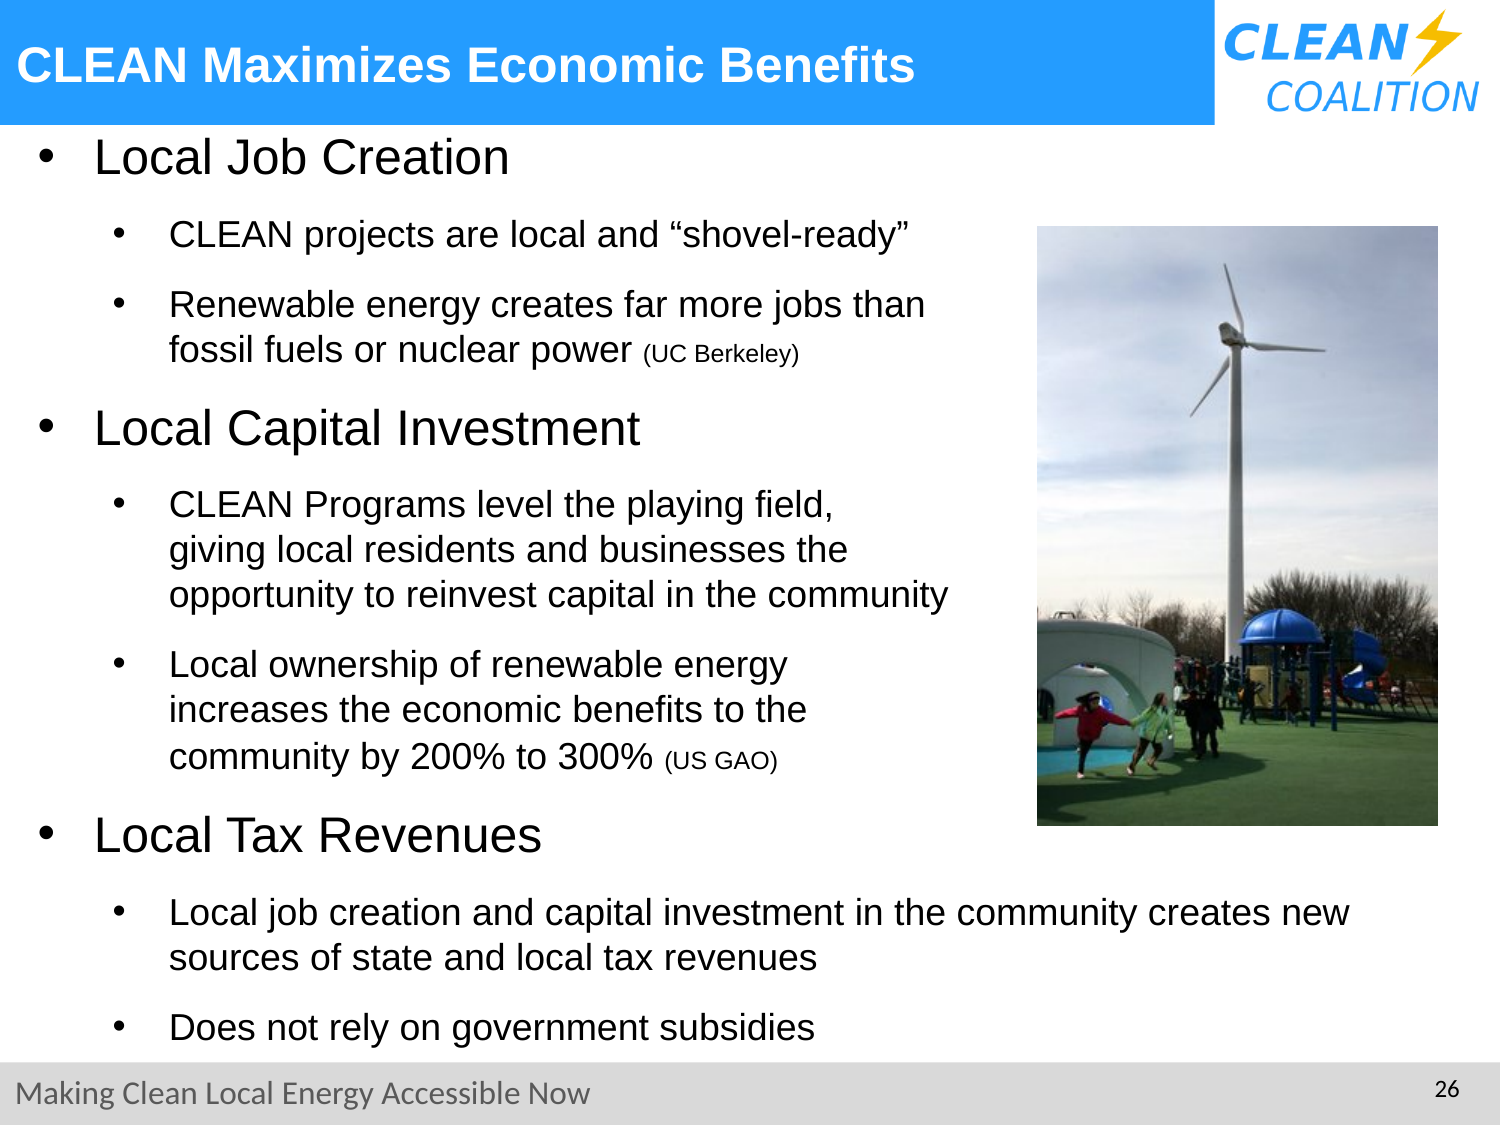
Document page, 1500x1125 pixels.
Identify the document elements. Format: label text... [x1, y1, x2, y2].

picture [1037, 225, 1439, 827]
text_box CLEAN Maximizes Economic Benefits [1, 2, 1215, 123]
text_box [0, 0, 1215, 125]
picture [1215, 4, 1488, 126]
text_box Local Job Creation CLEAN projects are local and “shovel-ready” Renewable energy creates far more jobs than fossil fuels or nuclear power (UC Berkeley) Local Capital Investment CLEAN Programs level the playing field, giving local residents and businesses the opportunity to reinvest capital in the community Local ownership of renewable energy increases the economic benefits to the community by 200% to 300% (US GAO) Local Tax Revenues Local job creation and capital investment in the community creates new sources of state and local tax revenues Does not rely on government subsidies [37, 125, 1419, 1068]
